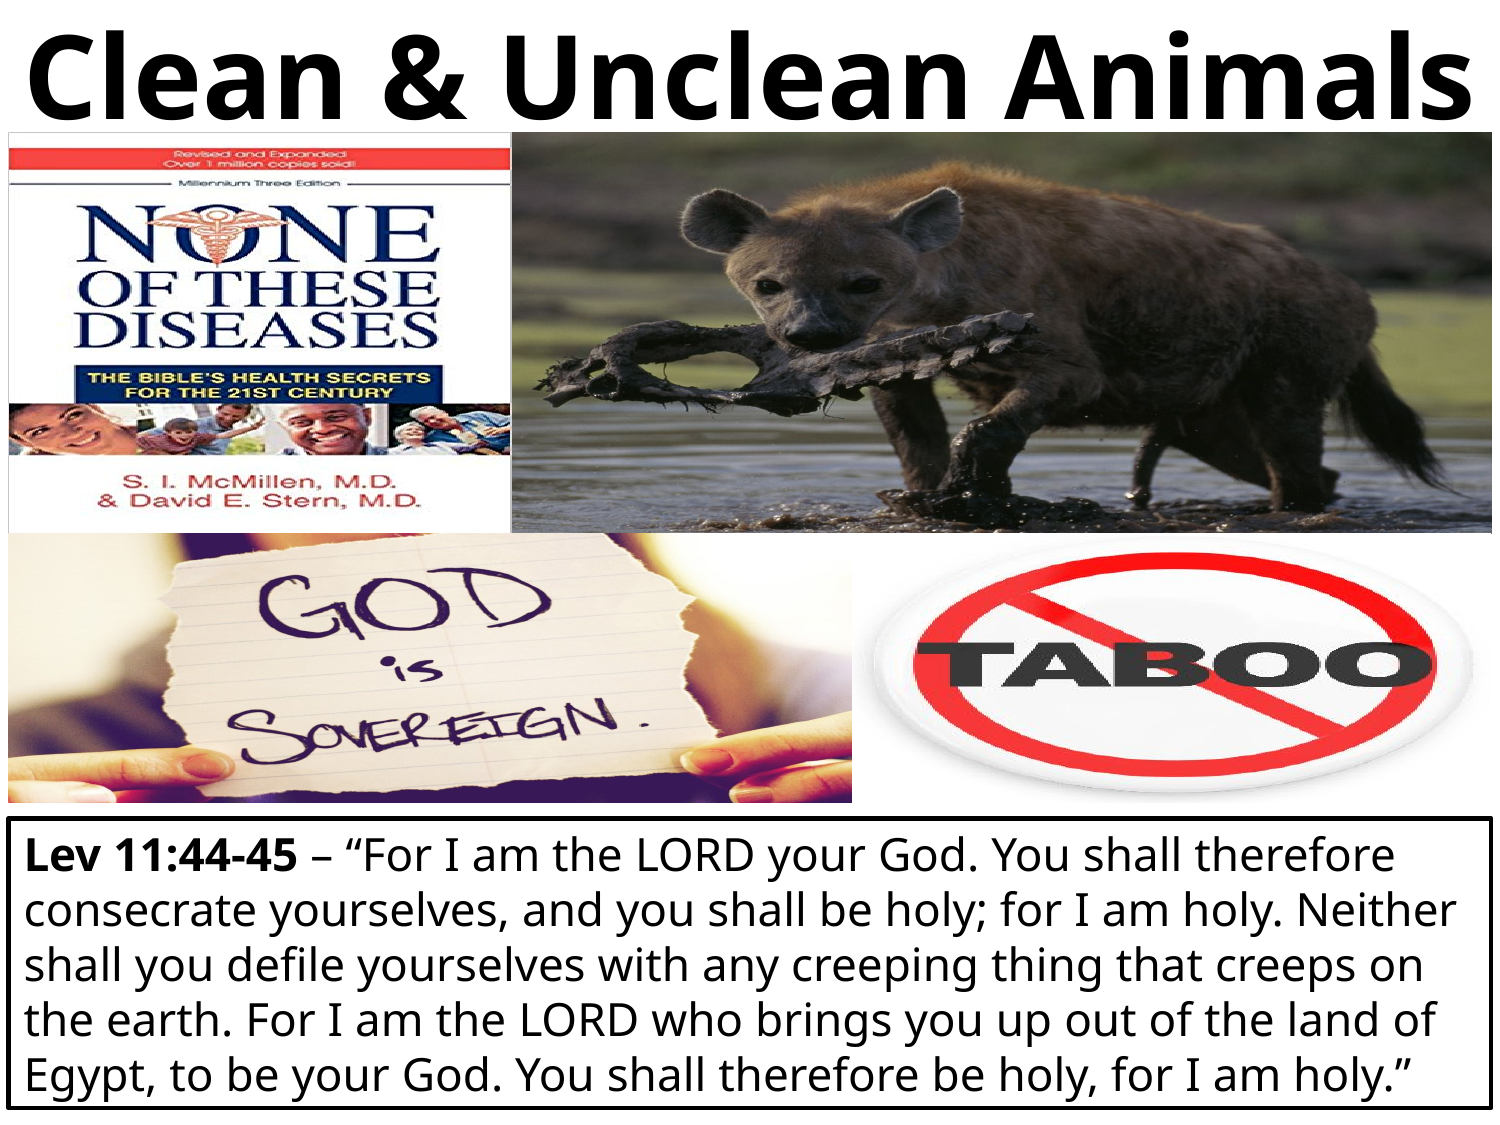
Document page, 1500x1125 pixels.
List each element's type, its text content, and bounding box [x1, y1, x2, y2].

title Clean & Unclean Animals [0, 0, 1500, 164]
picture [8, 132, 1492, 803]
text_box Lev 11:44-45 – “For I am the Lord your God. You shall therefore consecrate yourselves, and you shall be holy; for I am holy. Neither shall you defile yourselves with any creeping thing that creeps on the earth. For I am the Lord who brings you up out of the land of Egypt, to be your God. You shall therefore be holy, for I am holy.” [8, 818, 1492, 1108]
